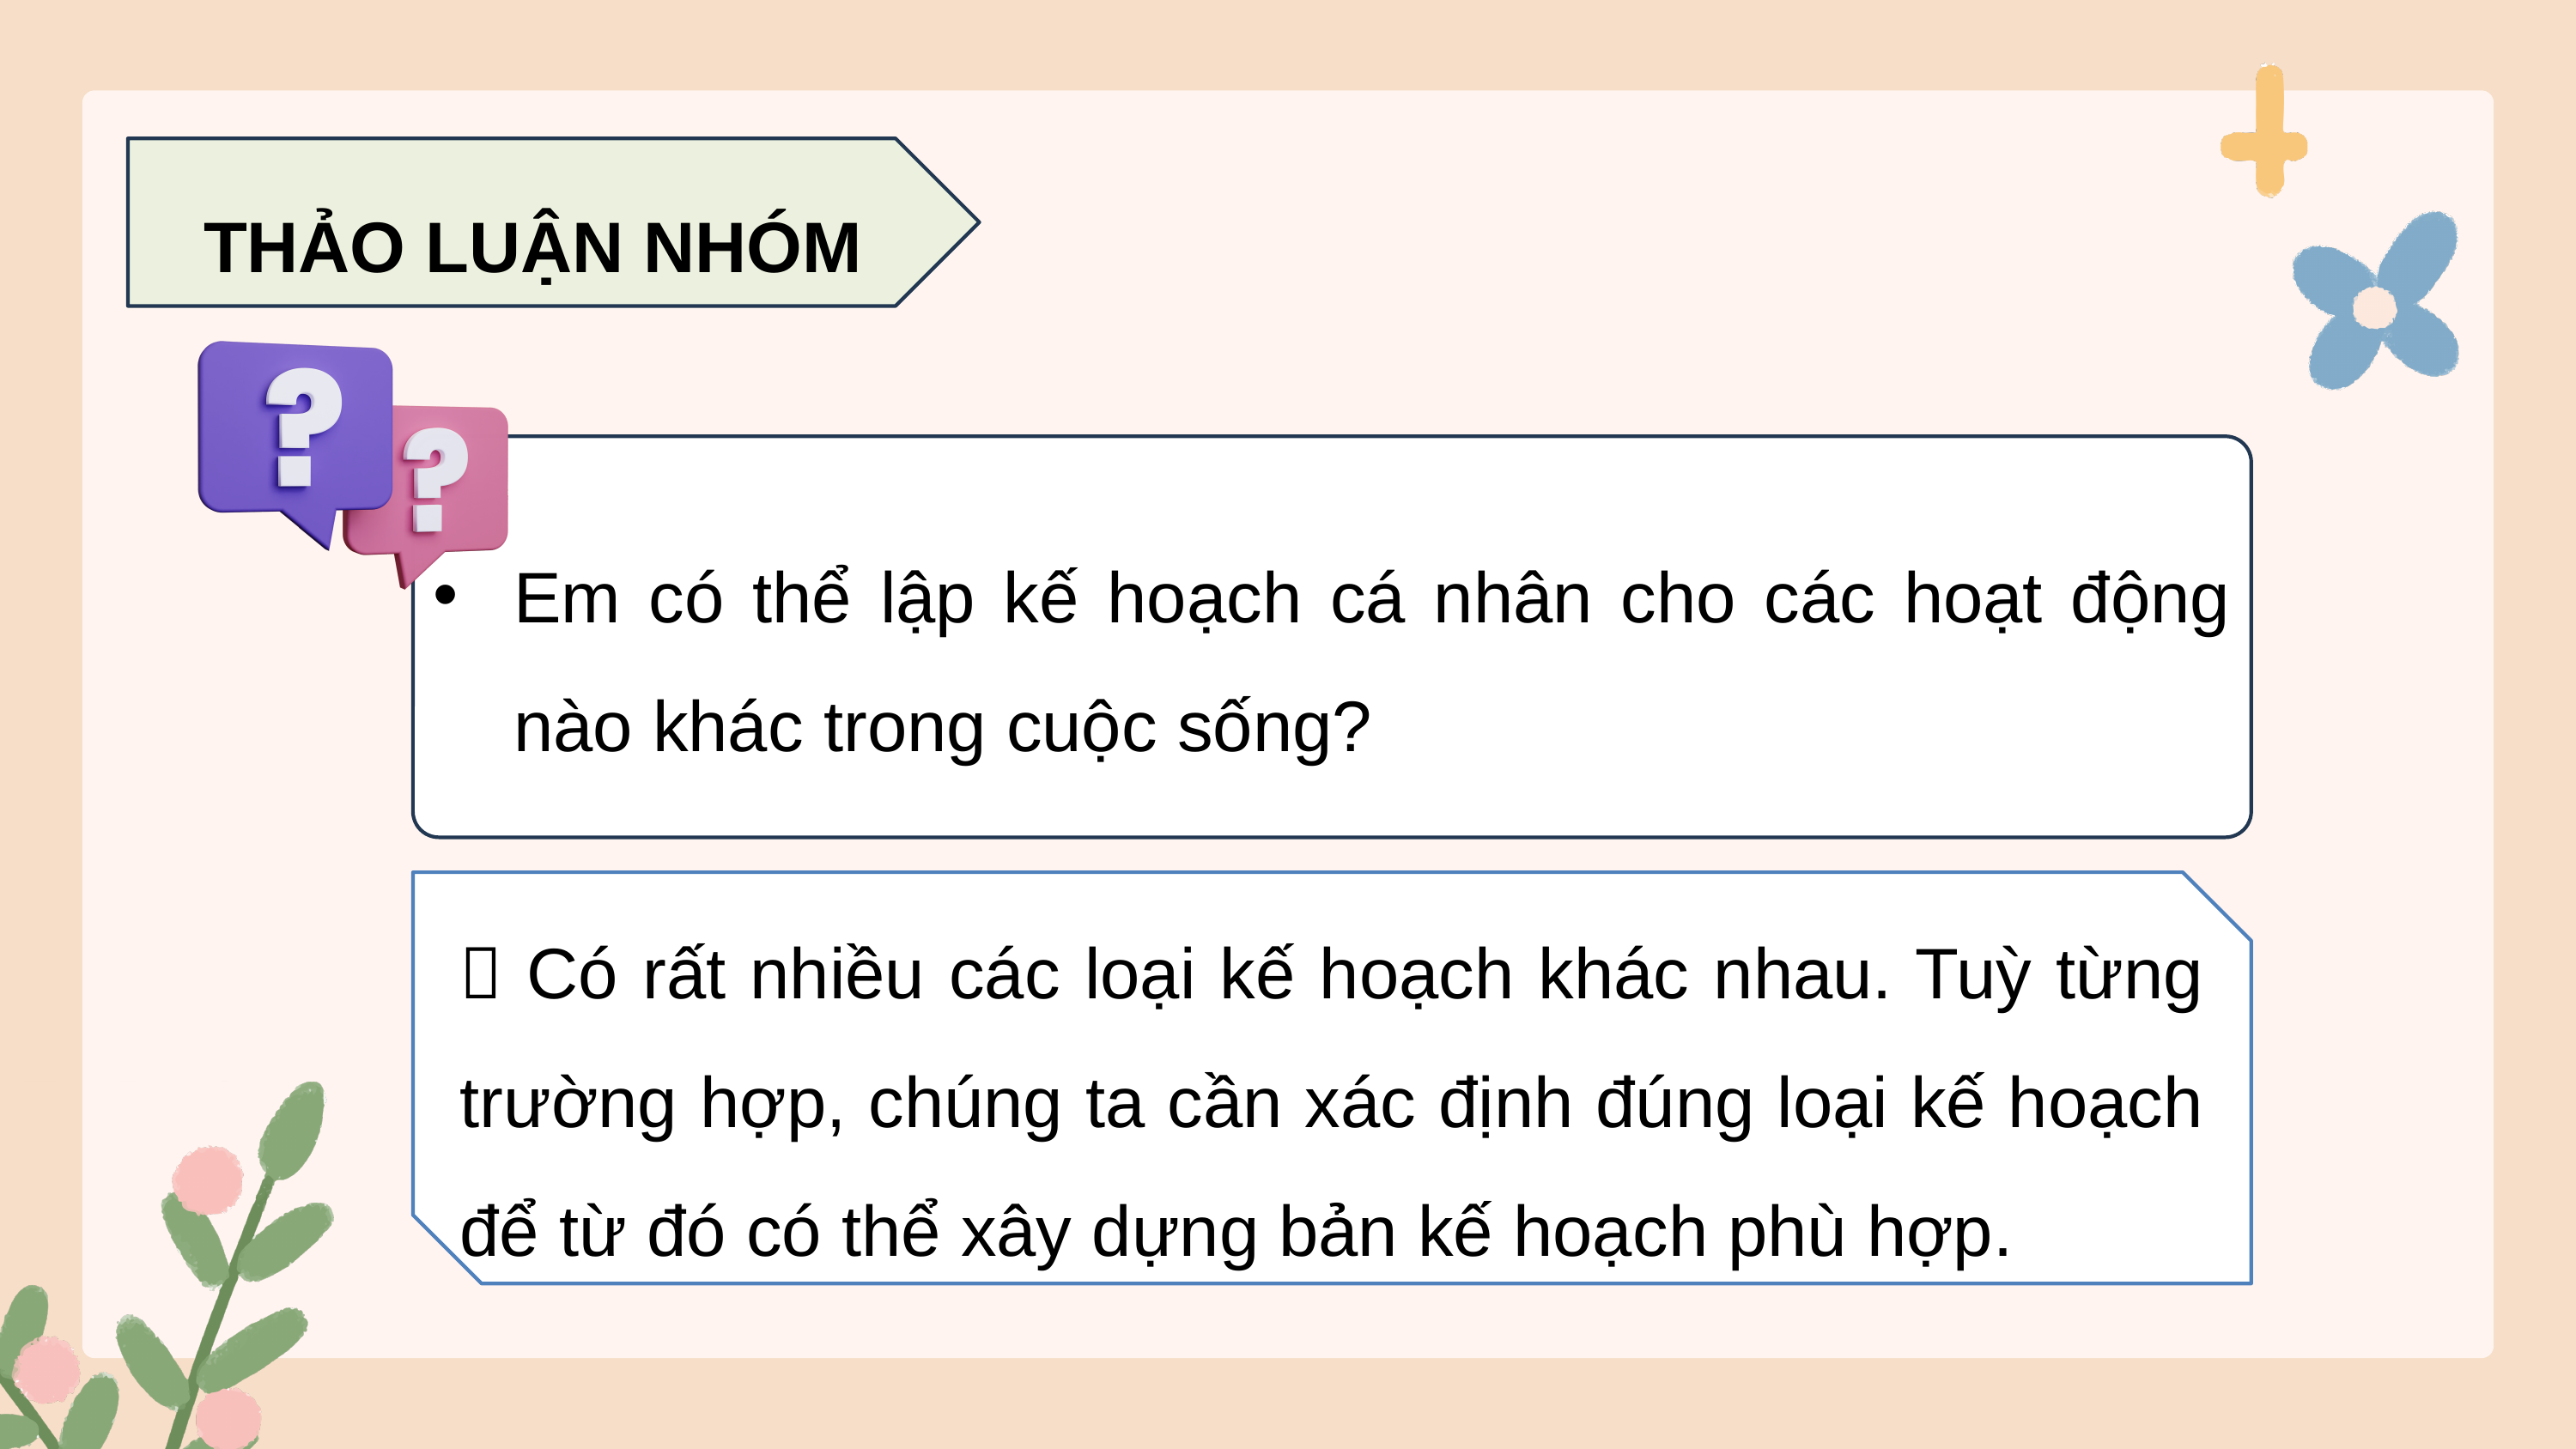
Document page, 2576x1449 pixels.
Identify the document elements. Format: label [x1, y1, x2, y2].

text_box [2208, 62, 2308, 88]
text_box [82, 90, 2494, 1359]
picture [197, 341, 509, 590]
text_box [0, 1081, 356, 1449]
